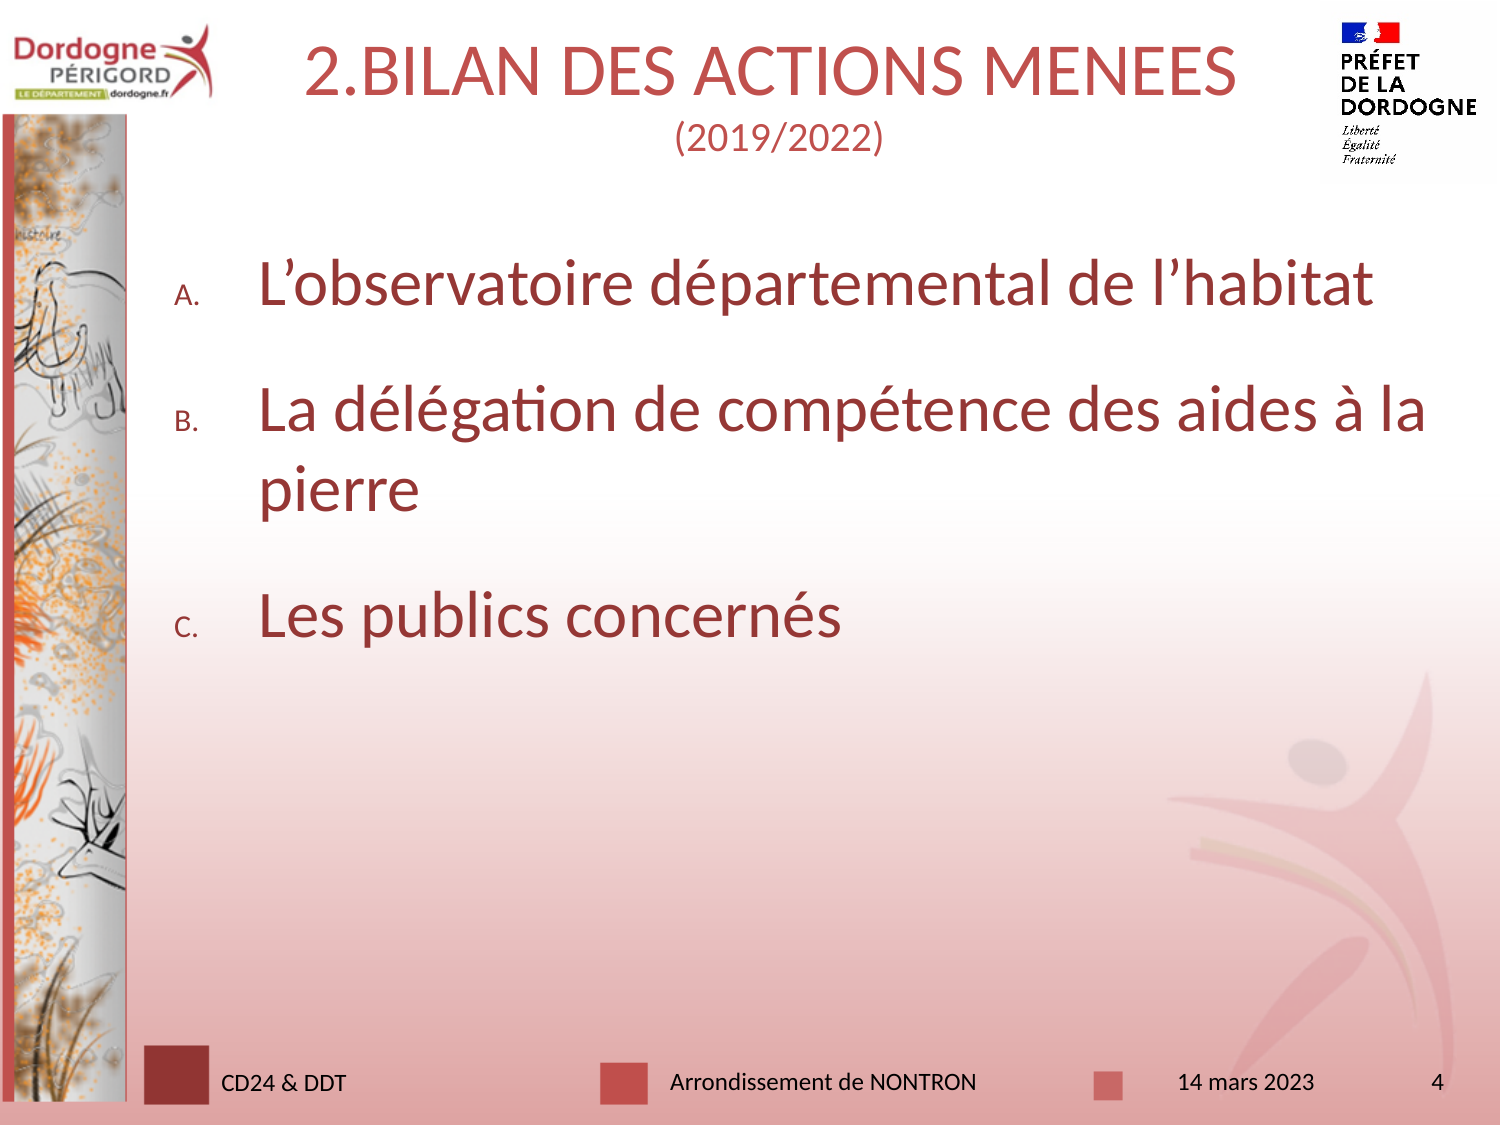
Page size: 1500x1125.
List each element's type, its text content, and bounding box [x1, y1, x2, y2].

list L’observatoire départemental de l’habitat La délégation de compétence des aides à la pierre Les publics concernés [159, 231, 1459, 1024]
picture [0, 0, 1500, 1125]
title 2.BILAN DES ACTIONS MENEES (2019/2022) [218, 19, 1341, 161]
